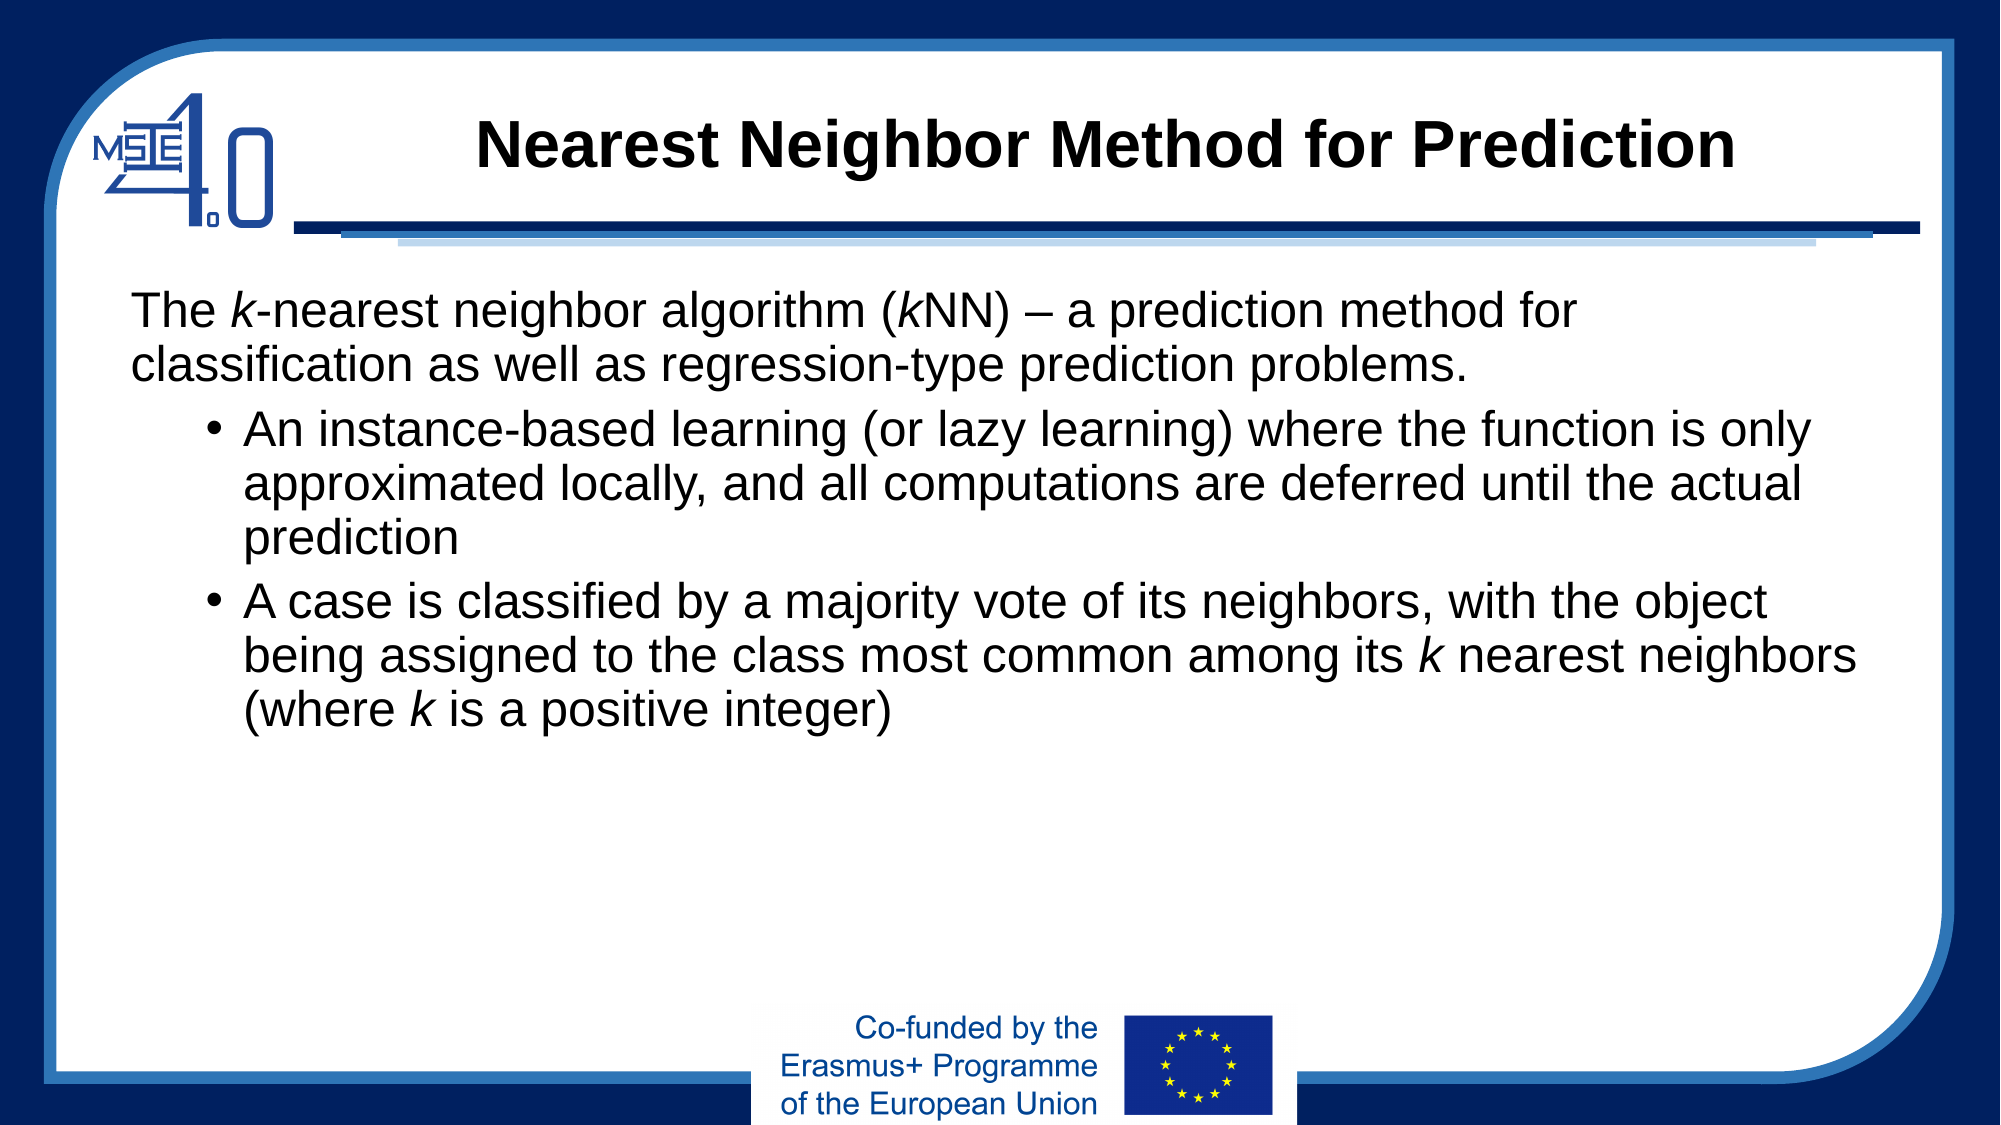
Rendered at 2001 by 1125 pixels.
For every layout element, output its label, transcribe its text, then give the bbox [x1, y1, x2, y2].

picture [751, 1003, 1298, 1125]
list The k-nearest neighbor algorithm (kNN) – a prediction method for classification as well as regression-type prediction problems. An instance-based learning (or lazy learning) where the function is only approximated locally, and all computations are deferred until the actual prediction A case is classified by a majority vote of its neighbors, with the object being assigned to the class most common among its k nearest neighbors (where k is a positive integer) [115, 277, 1889, 984]
title Nearest Neighbor Method for Prediction [294, 73, 1921, 220]
